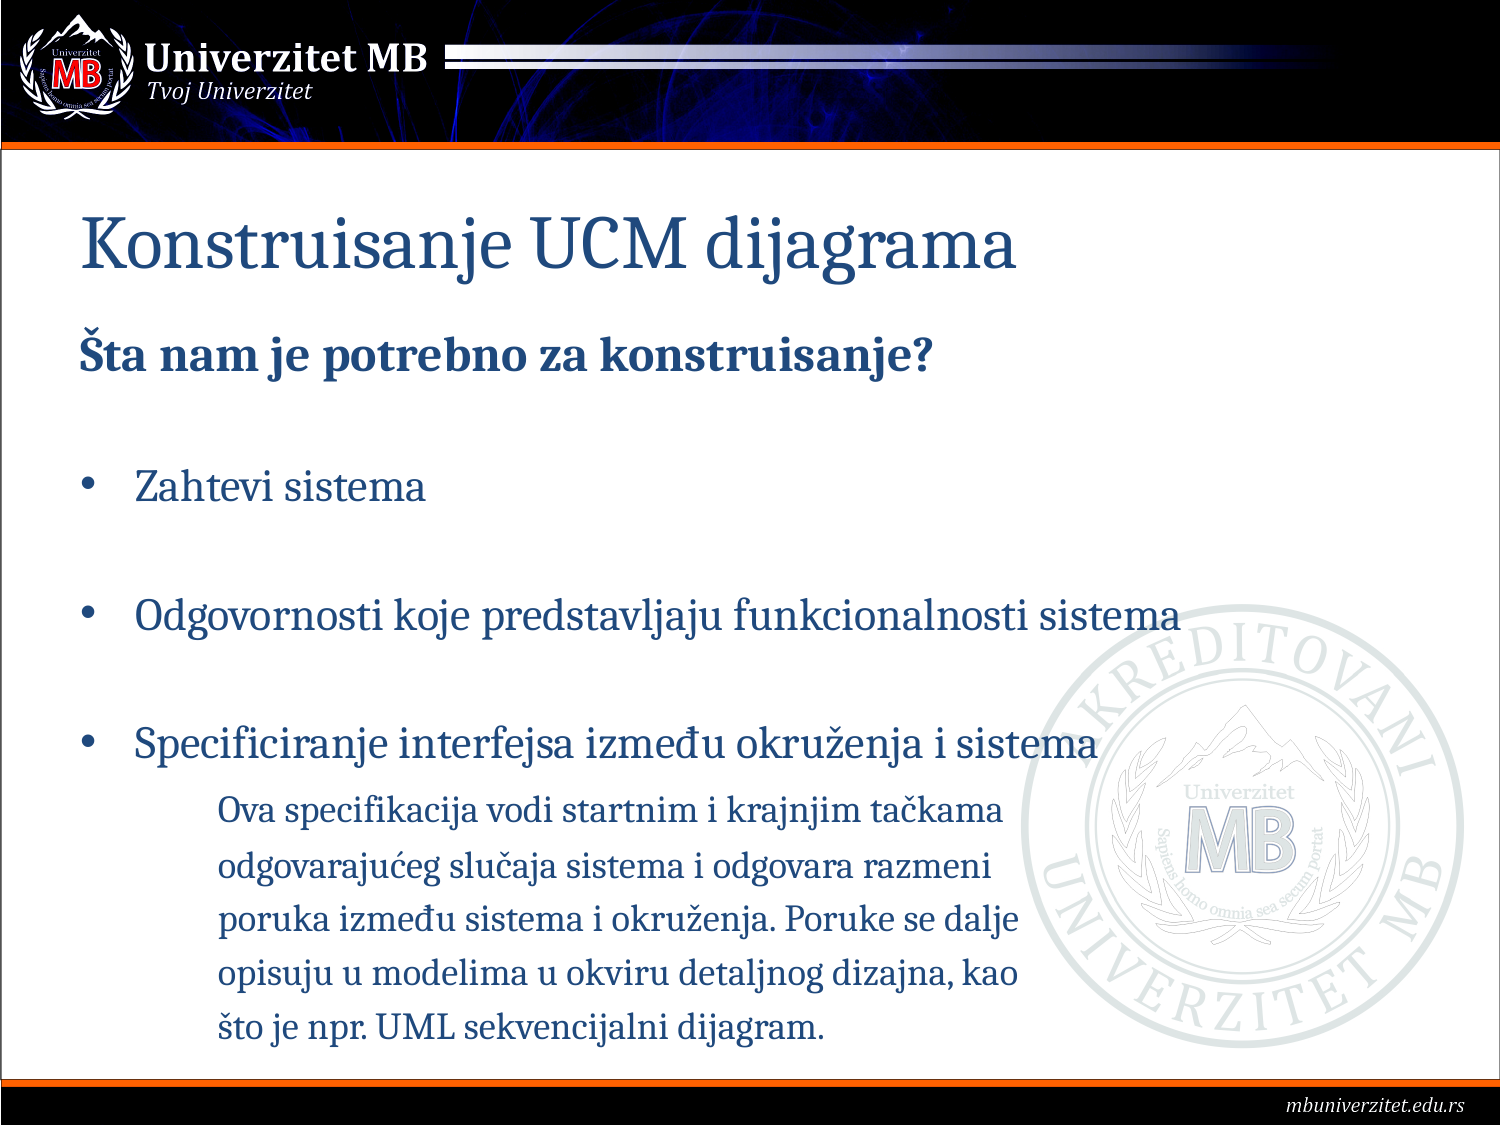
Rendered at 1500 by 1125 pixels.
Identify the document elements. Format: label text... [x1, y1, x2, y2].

picture [0, 0, 1500, 1125]
title Konstruisanje UCM dijagrama [64, 184, 1282, 291]
subtitle Šta nam je potrebno za konstruisanje? Zahtevi sistema Odgovornosti koje predstavljaju funkcionalnosti sistema Specificiranje interfejsa između okruženja i sistema Ova specifikacija vodi startnim i krajnjim tačkama odgovarajućeg slučaja sistema i odgovara razmeni poruka između sistema i okruženja. Poruke se dalje opisuju u modelima u okviru detaljnog dizajna, kao što je npr. UML sekvencijalni dijagram. [64, 314, 1365, 1059]
